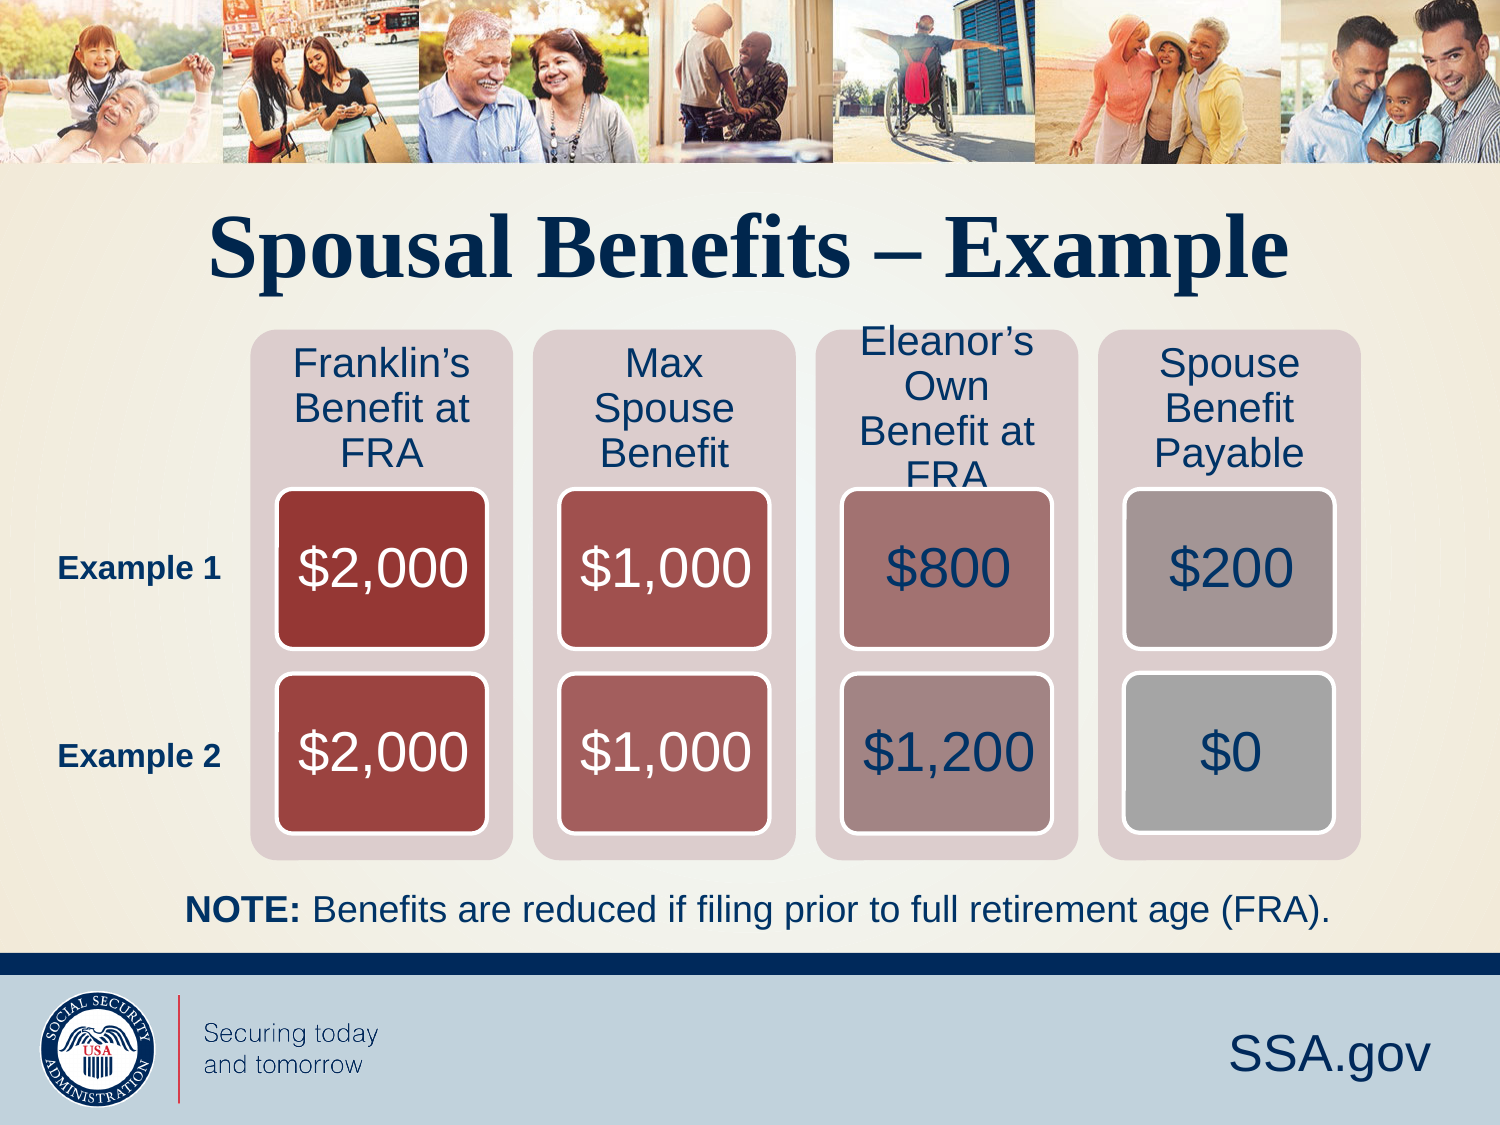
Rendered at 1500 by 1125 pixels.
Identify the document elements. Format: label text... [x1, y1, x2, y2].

text_box Example 2 [42, 726, 244, 782]
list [249, 329, 1362, 861]
text_box Example 1 [42, 539, 244, 594]
picture [34, 989, 386, 1111]
title Spousal Benefits – Example [0, 178, 1500, 330]
picture [0, 0, 1500, 164]
text_box NOTE: Benefits are reduced if filing prior to full retirement age (FRA). [61, 877, 1456, 938]
